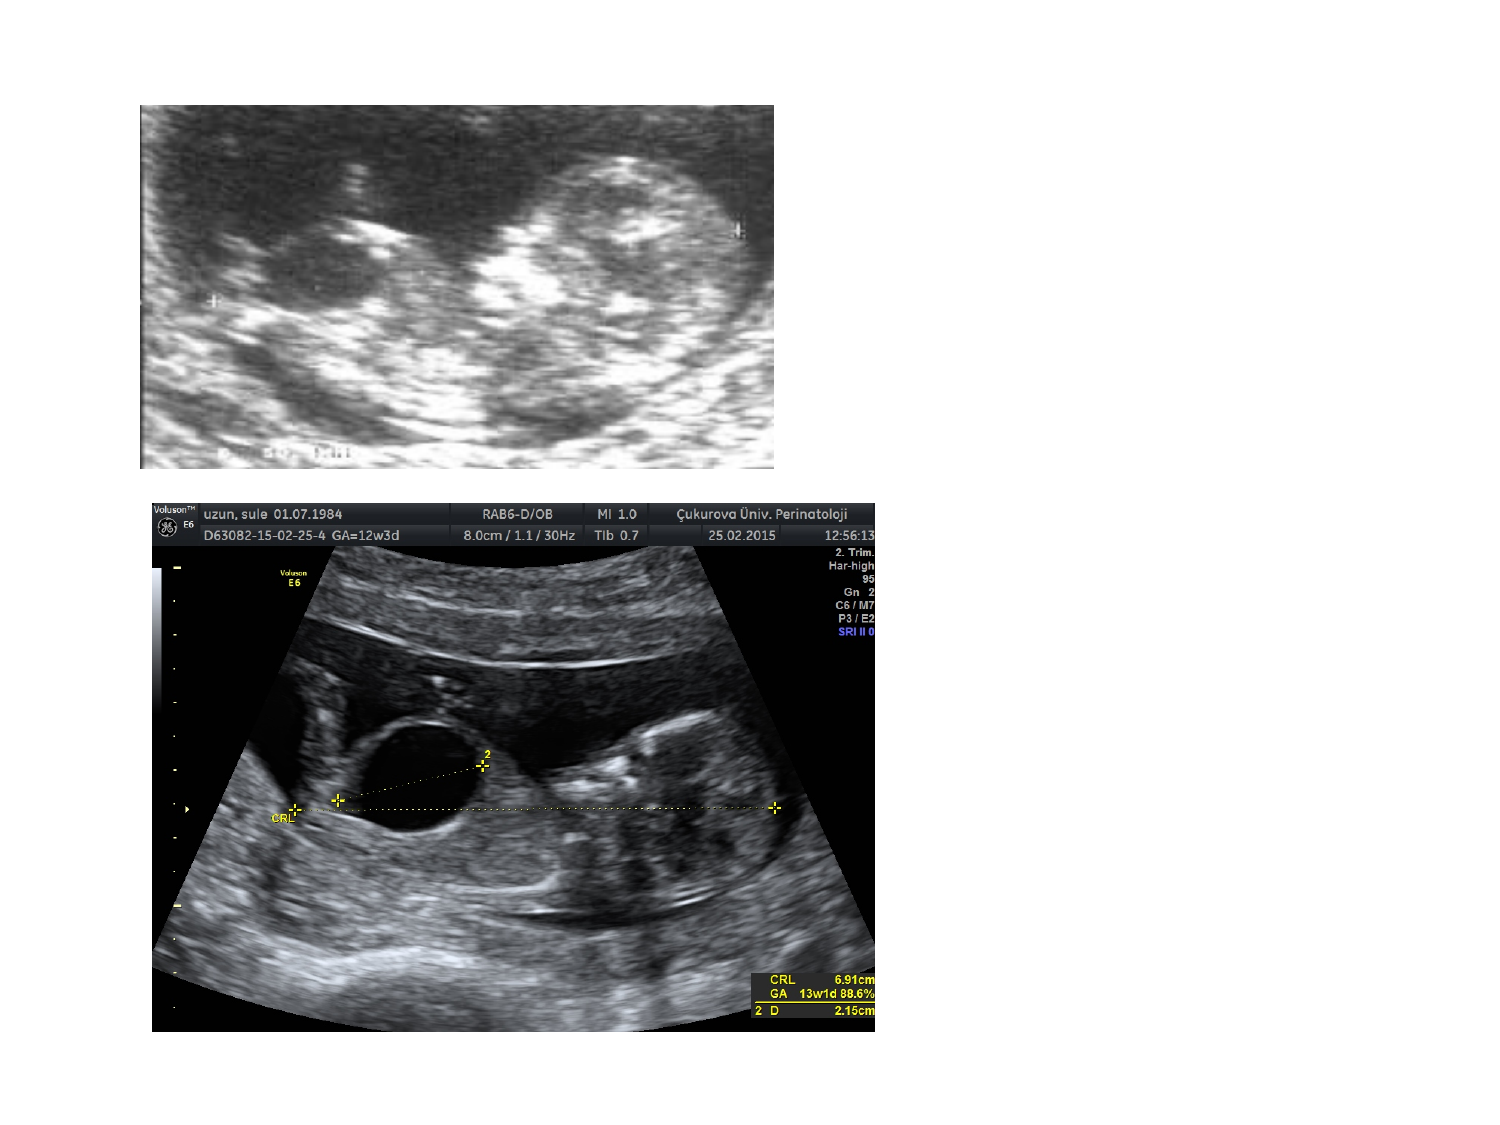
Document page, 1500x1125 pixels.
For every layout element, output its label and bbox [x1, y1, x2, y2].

list [140, 105, 774, 469]
picture [152, 503, 876, 1032]
